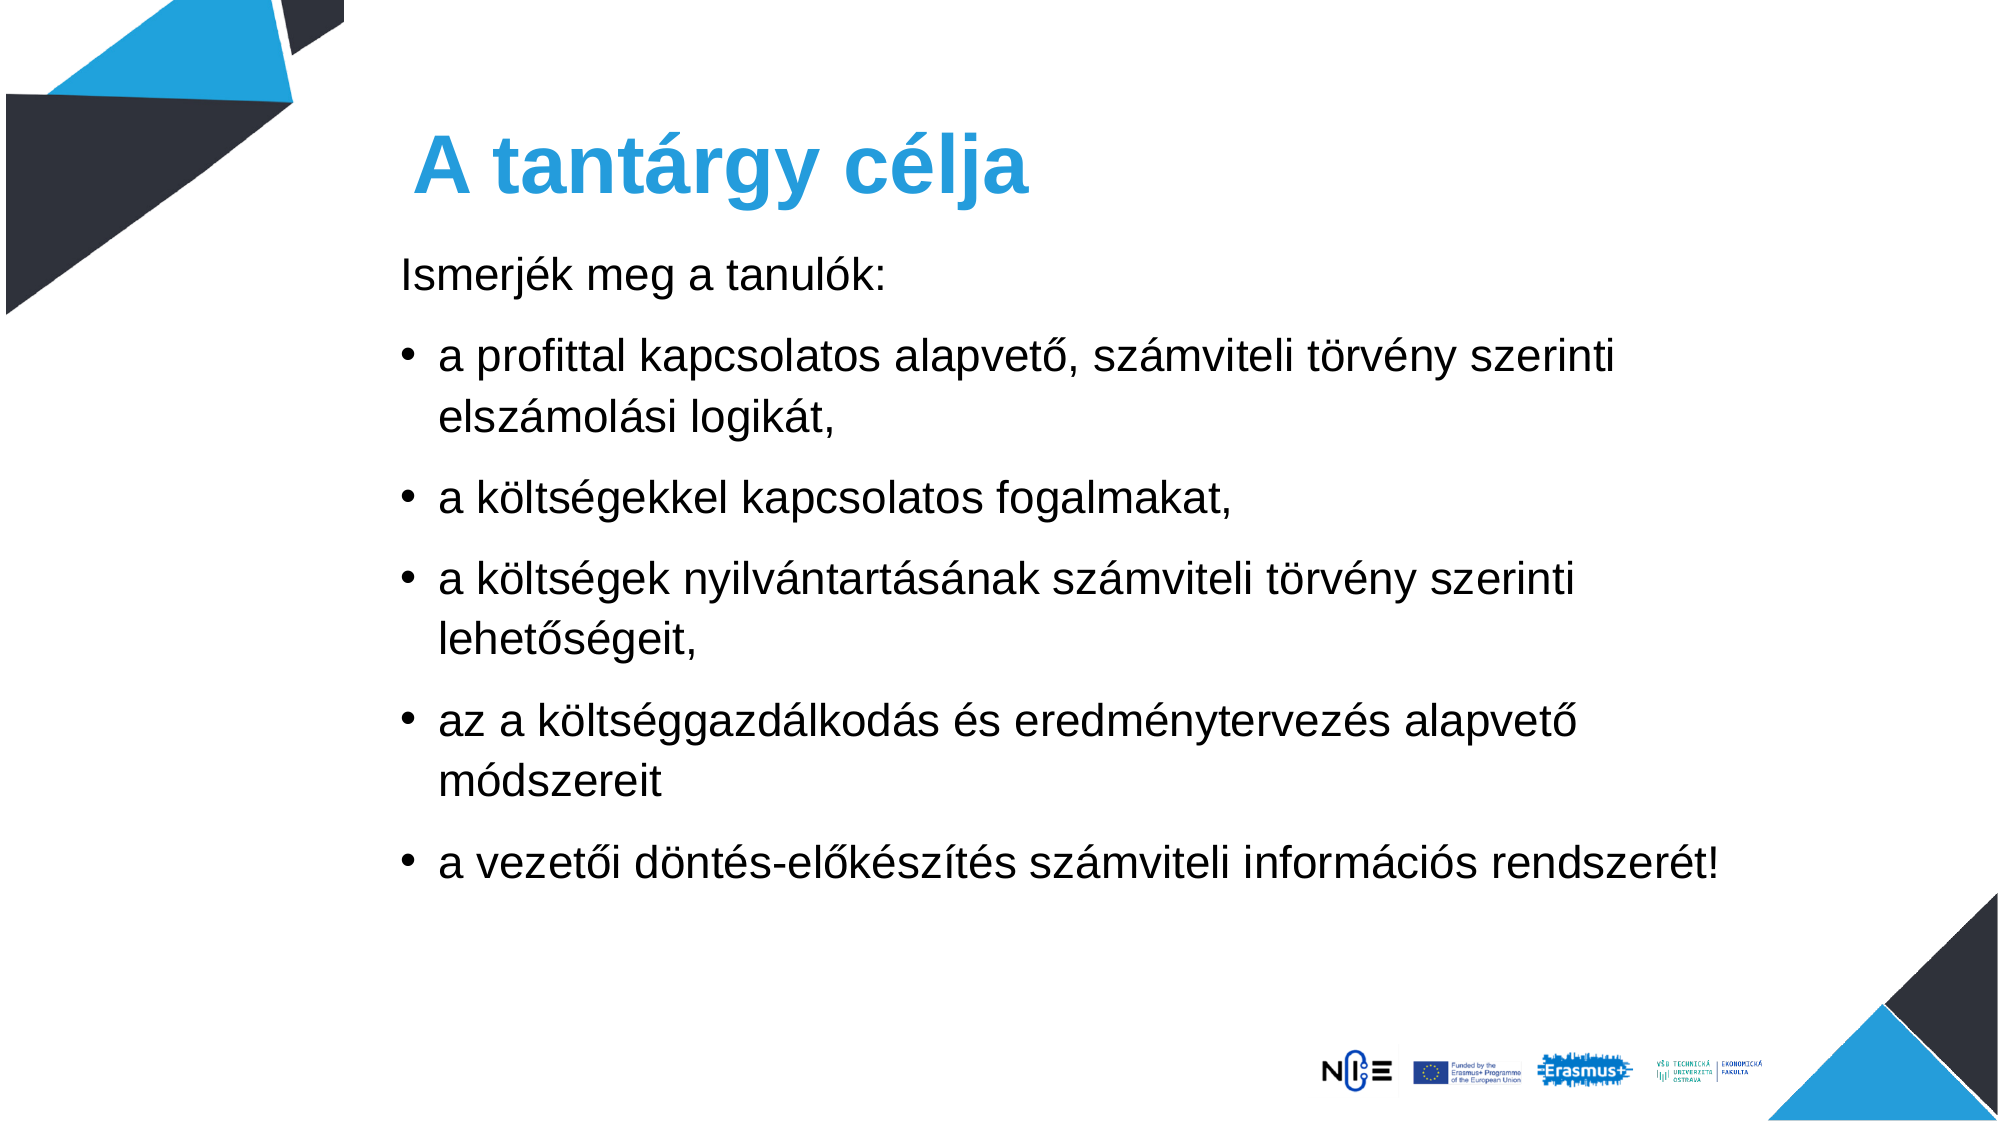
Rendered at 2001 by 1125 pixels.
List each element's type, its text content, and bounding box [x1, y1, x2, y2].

picture [6, 0, 344, 318]
picture [1308, 888, 2000, 1125]
list Ismerjék meg a tanulók: a profittal kapcsolatos alapvető, számviteli törvény szerinti elszámolási logikát, a költségekkel kapcsolatos fogalmakat, a költségek nyilvántartásának számviteli törvény szerinti lehetőségeit, az a költséggazdálkodás és eredménytervezés alapvető módszereit a vezetői döntés-előkészítés számviteli információs rendszerét! [385, 231, 1780, 917]
title A tantárgy célja [397, 101, 1662, 231]
